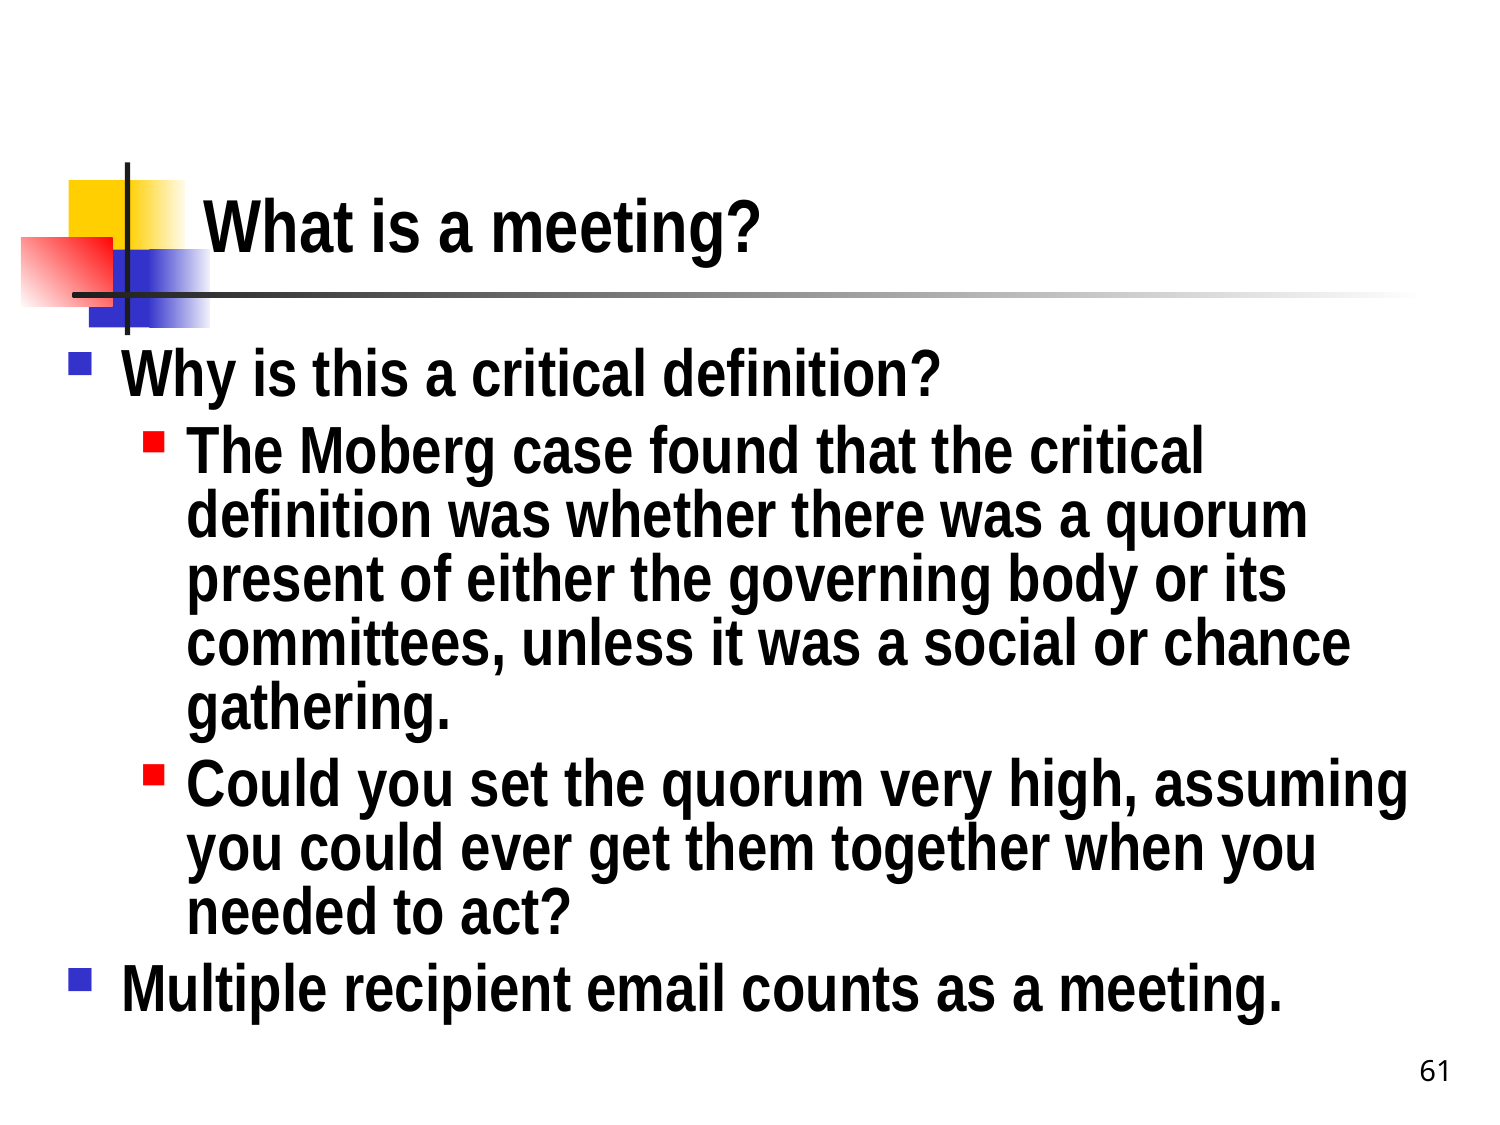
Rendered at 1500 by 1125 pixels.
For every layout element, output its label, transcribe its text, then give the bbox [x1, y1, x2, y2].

title What is a meeting? [188, 35, 1468, 275]
slide_number 61 [1155, 1024, 1468, 1100]
list Why is this a critical definition? The Moberg case found that the critical definition was whether there was a quorum present of either the governing body or its committees, unless it was a social or chance gathering. Could you set the quorum very high, assuming you could ever get them together when you needed to act? Multiple recipient email counts as a meeting. [50, 337, 1450, 1075]
